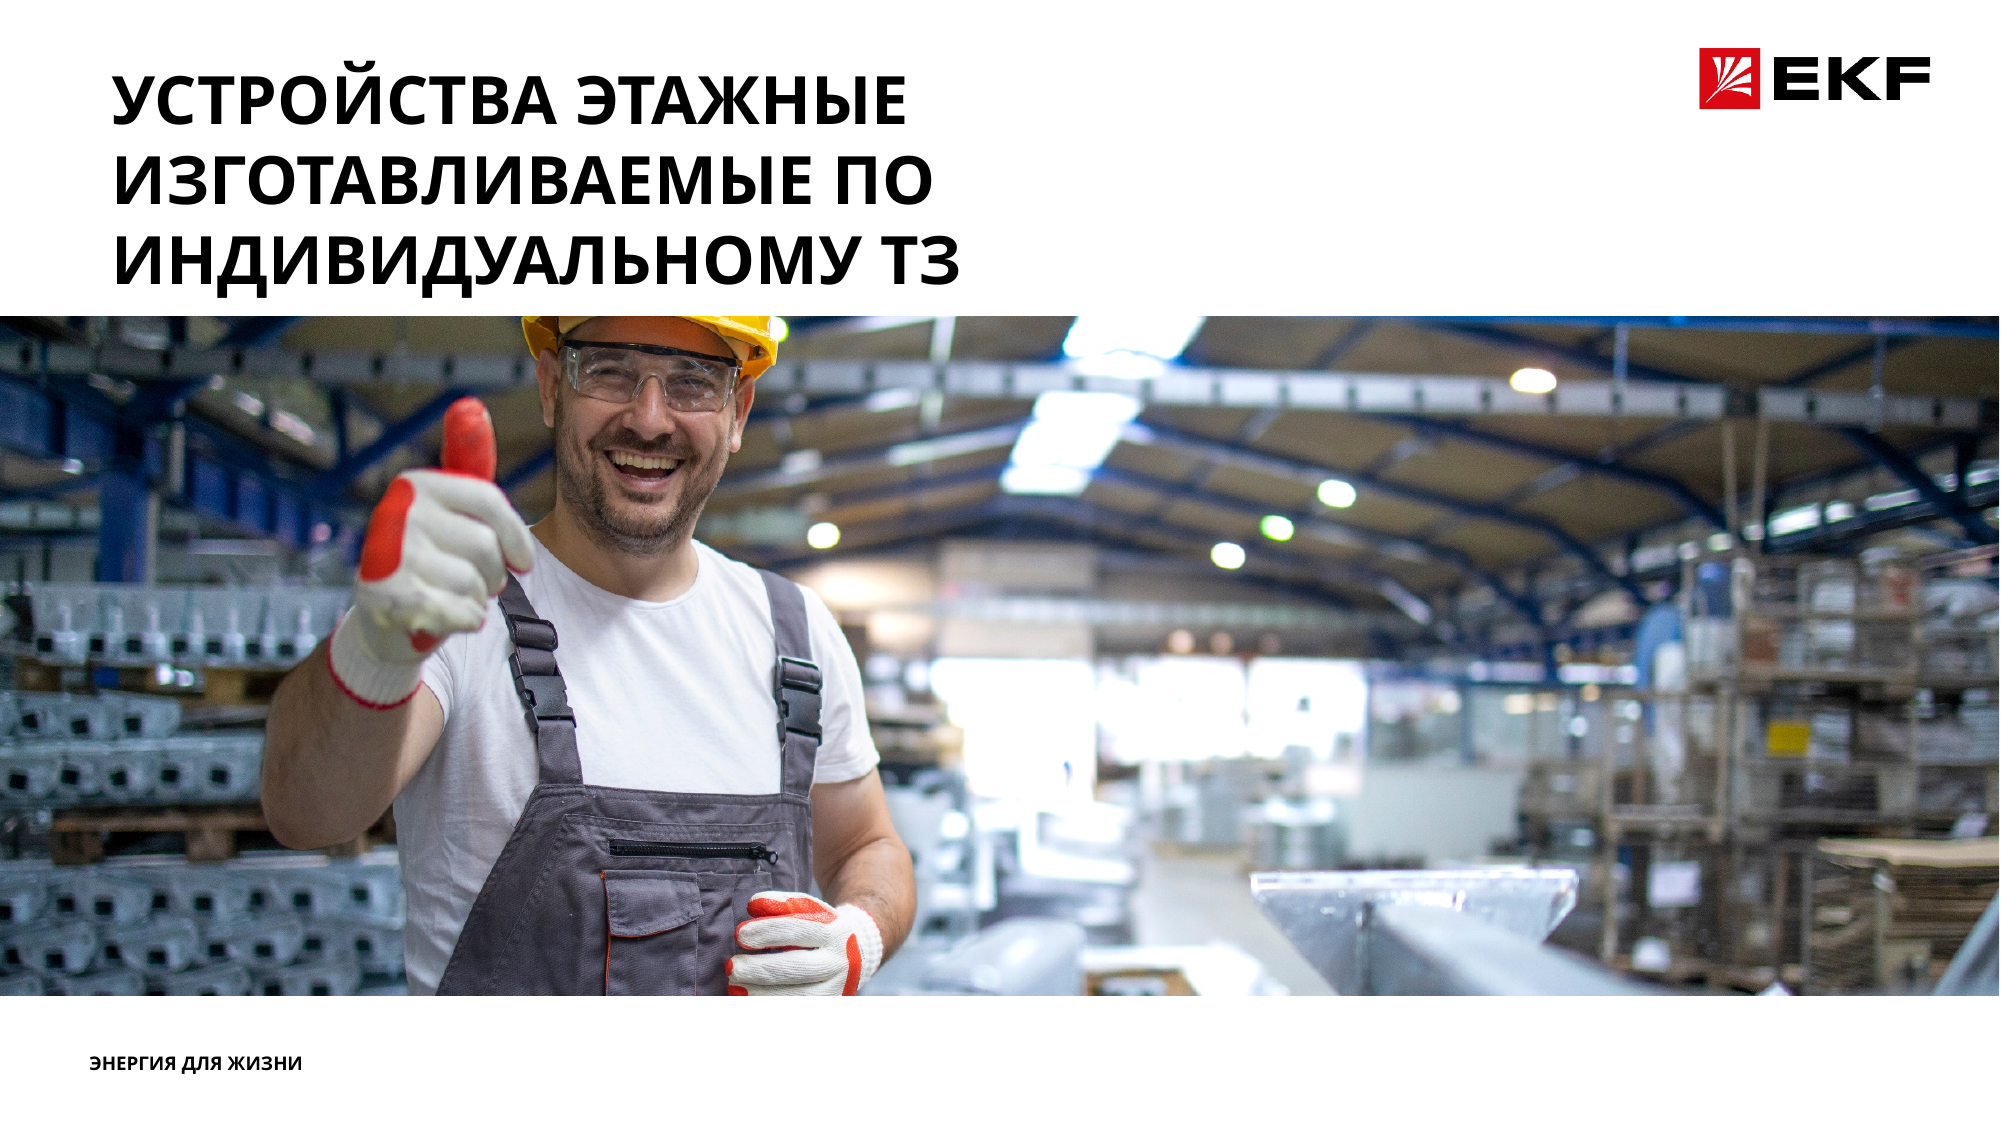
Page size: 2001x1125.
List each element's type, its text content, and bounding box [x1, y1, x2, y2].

text_box УСТРОЙСТВА ЭТАЖНЫЕ ИЗГОТАВЛИВАЕМЫЕ ПО ИНДИВИДУАЛЬНОМУ ТЗ [96, 50, 1562, 316]
picture [1669, 17, 1960, 139]
picture [0, 316, 2000, 996]
